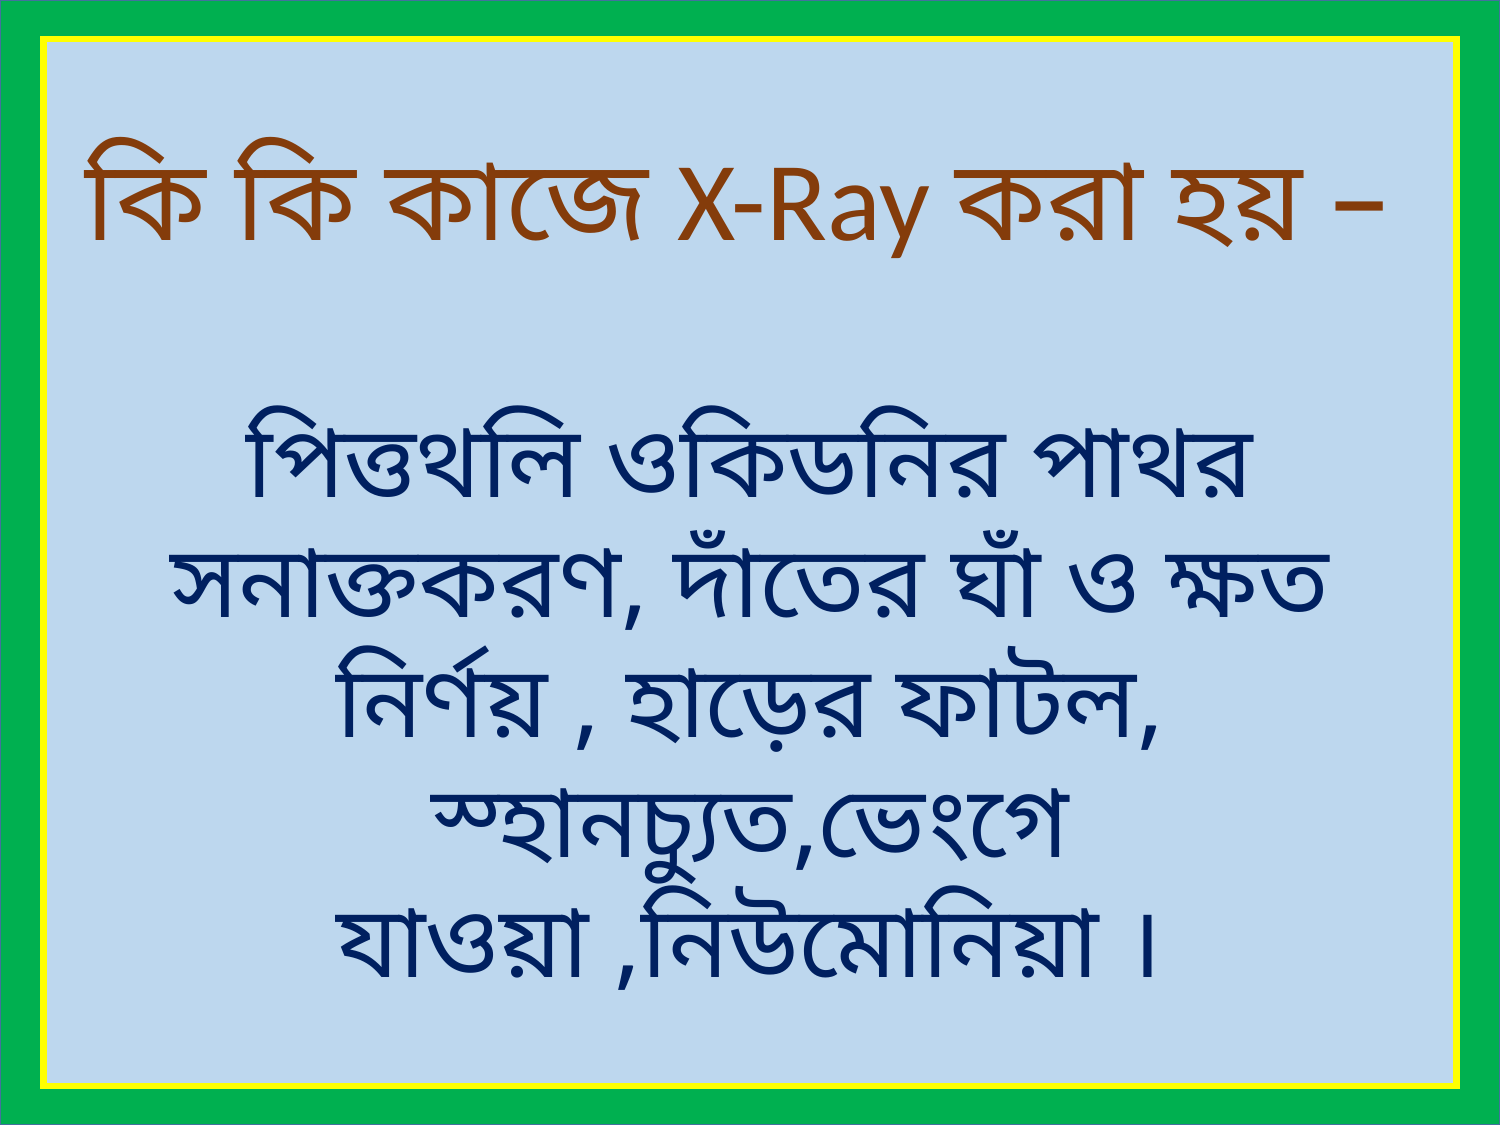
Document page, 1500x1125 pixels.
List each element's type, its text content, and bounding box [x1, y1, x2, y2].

text_box [0, 0, 1500, 1125]
text_box কি কি কাজে X-Ray করা হয় – পিত্তথলি ওকিডনির পাথর সনাক্তকরণ, দাঁতের ঘাঁ ও ক্ষত নির্ণয় , হাড়ের ফাটল, স্হানচ্যুত,ভেংগে যাওয়া ,নিউমোনিয়া । [42, 38, 1458, 1087]
